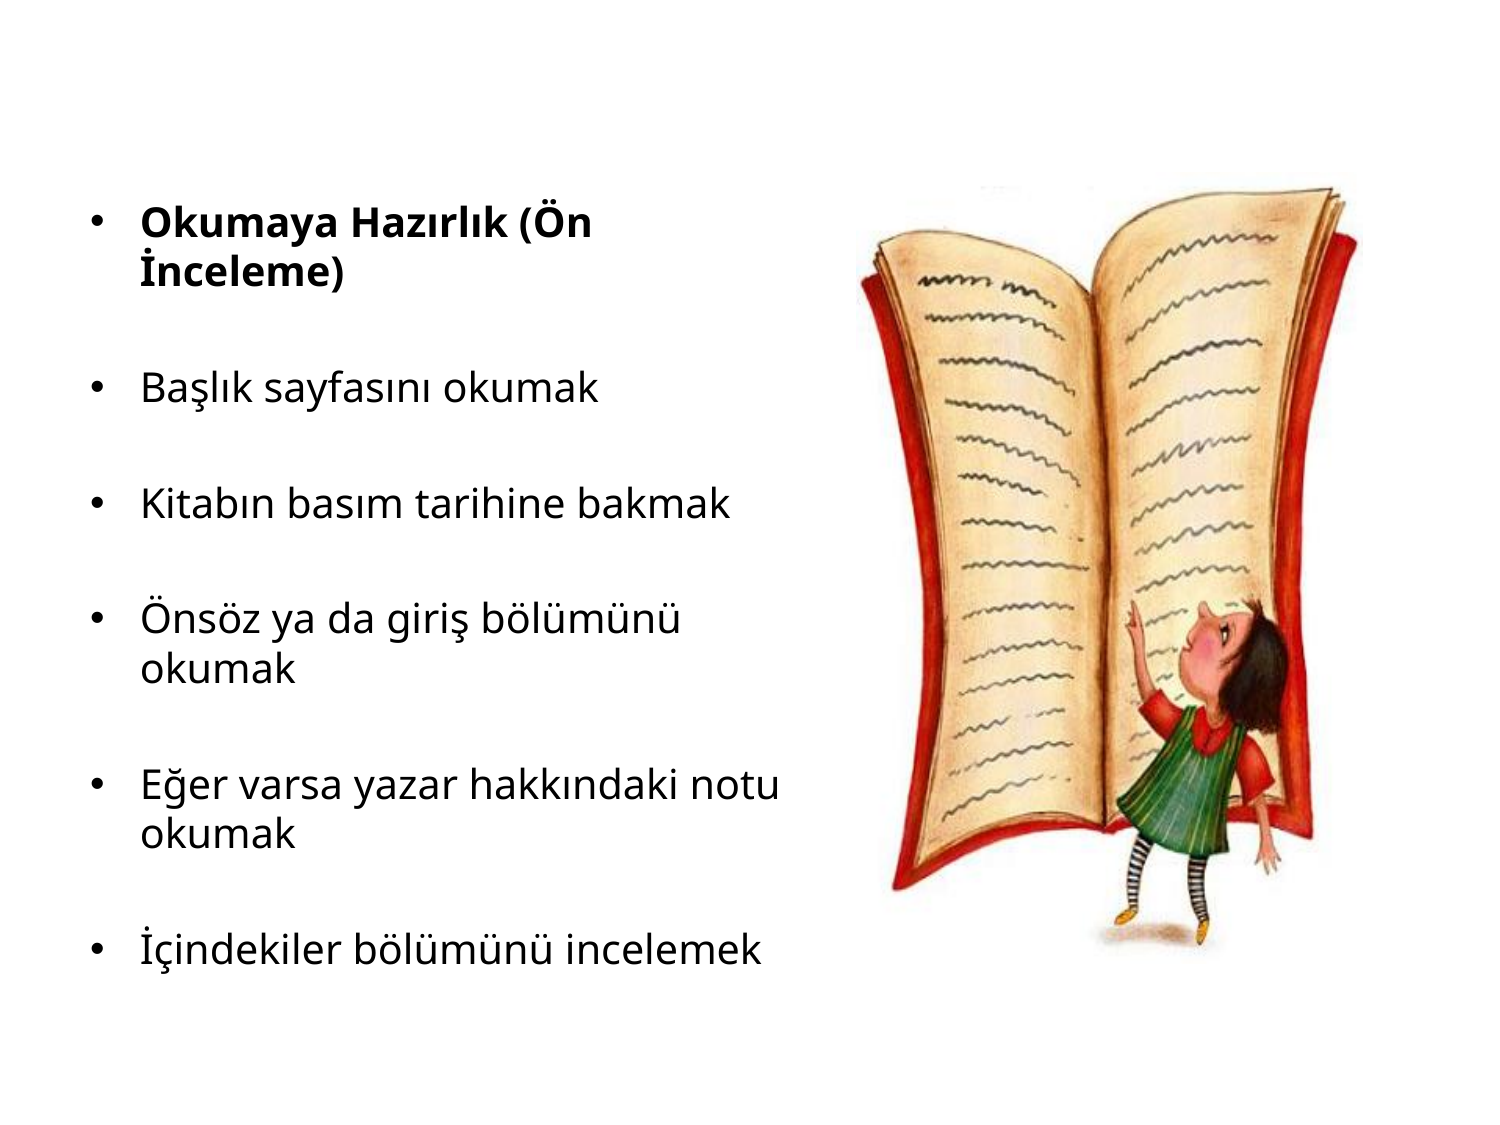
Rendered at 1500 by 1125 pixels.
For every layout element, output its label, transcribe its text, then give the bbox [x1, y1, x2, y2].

picture [856, 172, 1363, 965]
list Okumaya Hazırlık (Ön İnceleme) Başlık sayfasını okumak Kitabın basım tarihine bakmak Önsöz ya da giriş bölümünü okumak Eğer varsa yazar hakkındaki notu okumak İçindekiler bölümünü incelemek [75, 149, 821, 1005]
